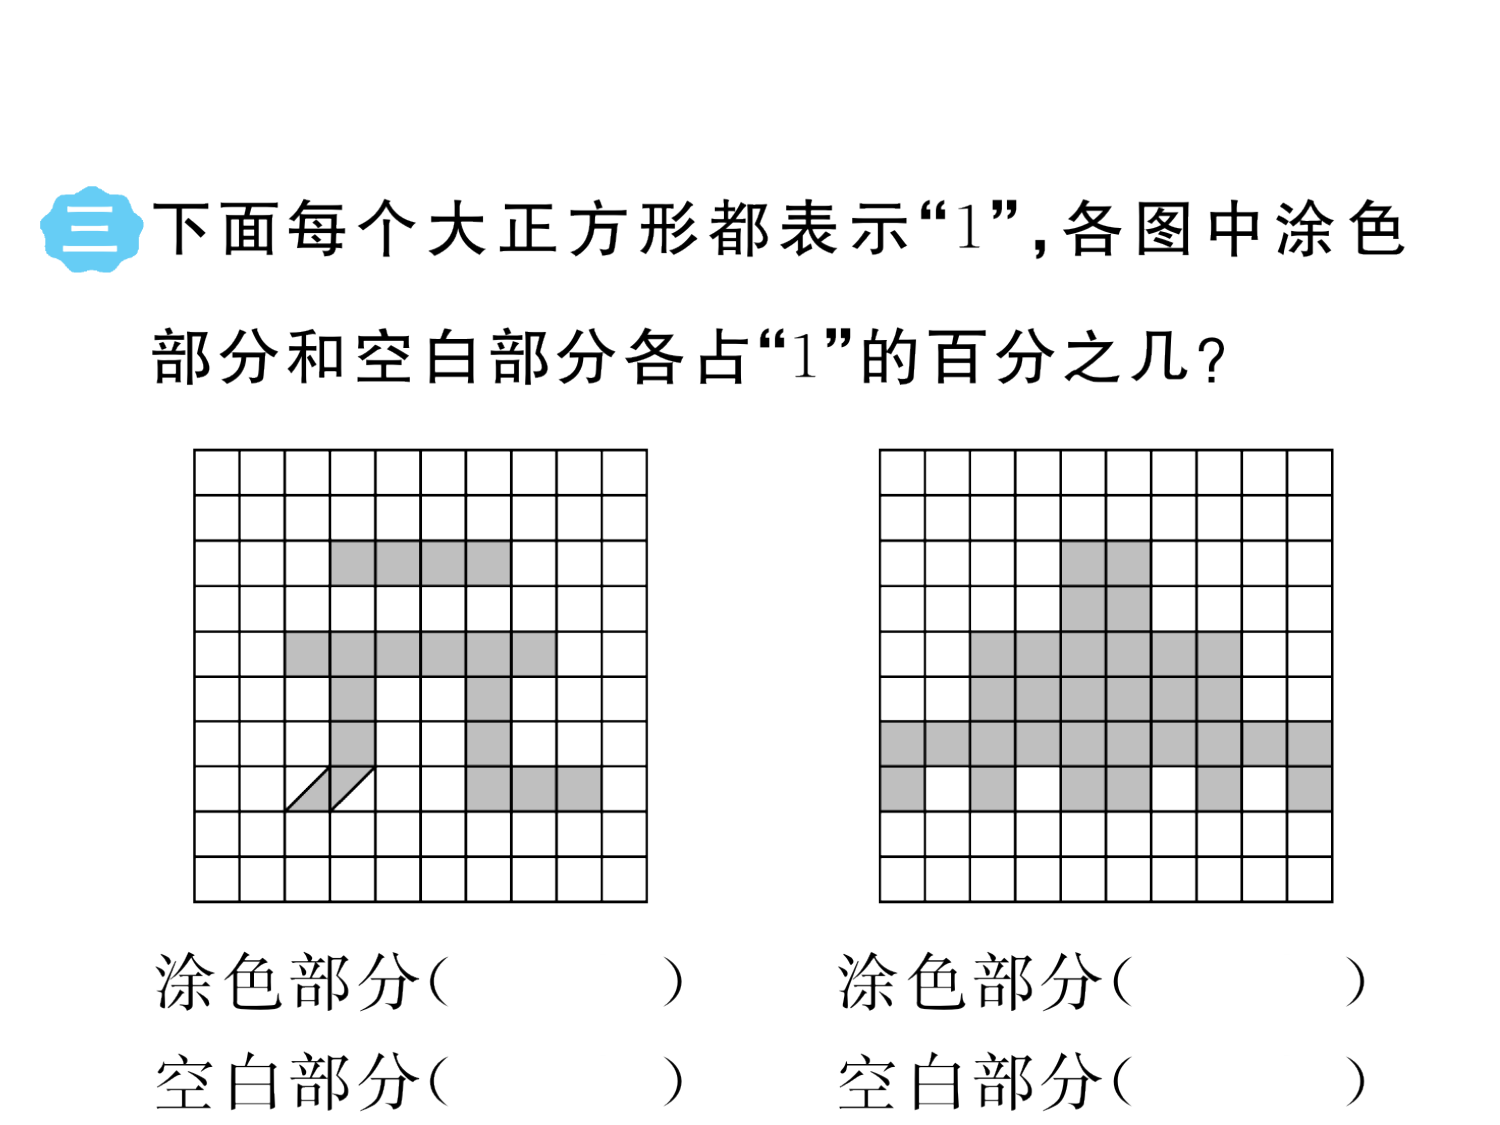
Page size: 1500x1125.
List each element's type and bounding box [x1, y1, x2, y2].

picture [35, 177, 1441, 1122]
